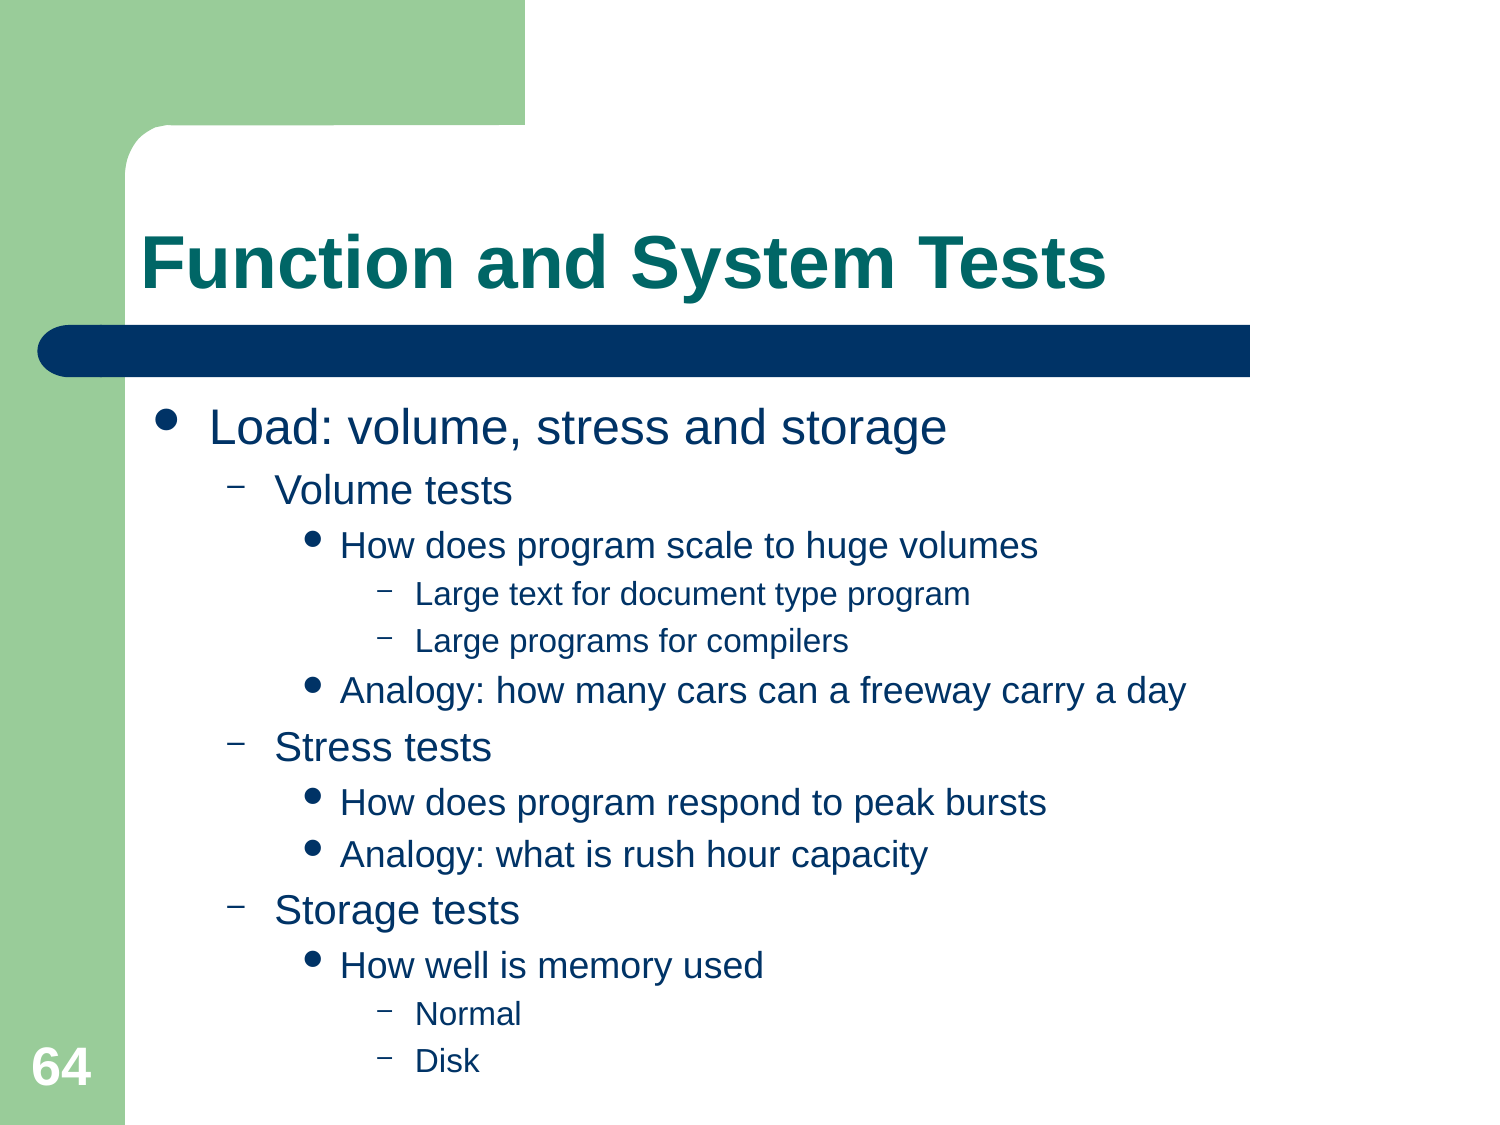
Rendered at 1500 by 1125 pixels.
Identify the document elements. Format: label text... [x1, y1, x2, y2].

list Load: volume, stress and storage Volume tests How does program scale to huge volumes Large text for document type program Large programs for compilers Analogy: how many cars can a freeway carry a day Stress tests How does program respond to peak bursts Analogy: what is rush hour capacity Storage tests How well is memory used Normal Disk [137, 387, 1400, 1125]
title Function and System Tests [124, 124, 1426, 313]
slide_number 64 [13, 1023, 111, 1105]
